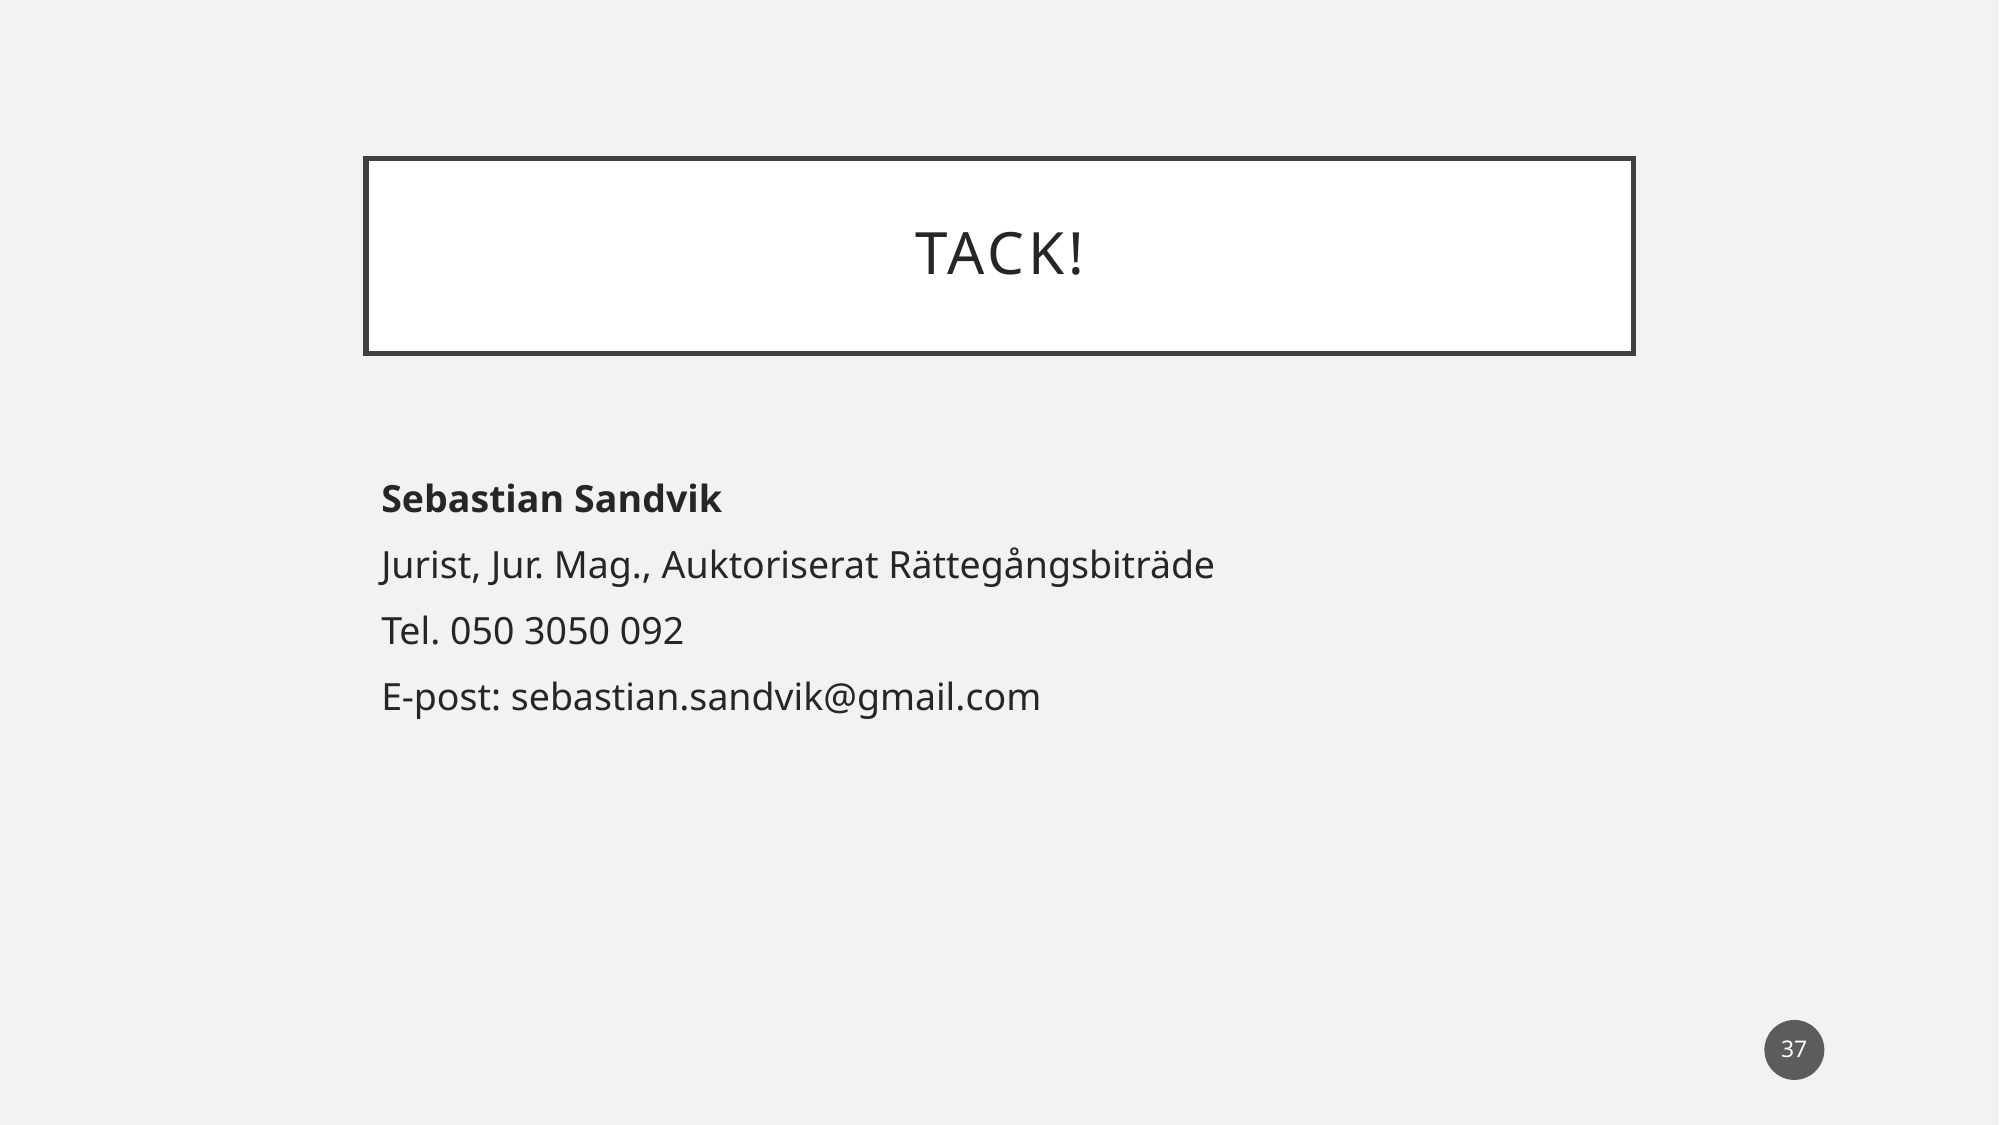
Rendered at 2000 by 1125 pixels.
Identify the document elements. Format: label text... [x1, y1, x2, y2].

list Sebastian Sandvik Jurist, Jur. Mag., Auktoriserat Rättegångsbiträde Tel. 050 3050 092 E-post: sebastian.sandvik@gmail.com [366, 468, 1776, 1105]
slide_number 37 [1764, 1019, 1825, 1080]
title Tack! [363, 156, 1636, 356]
